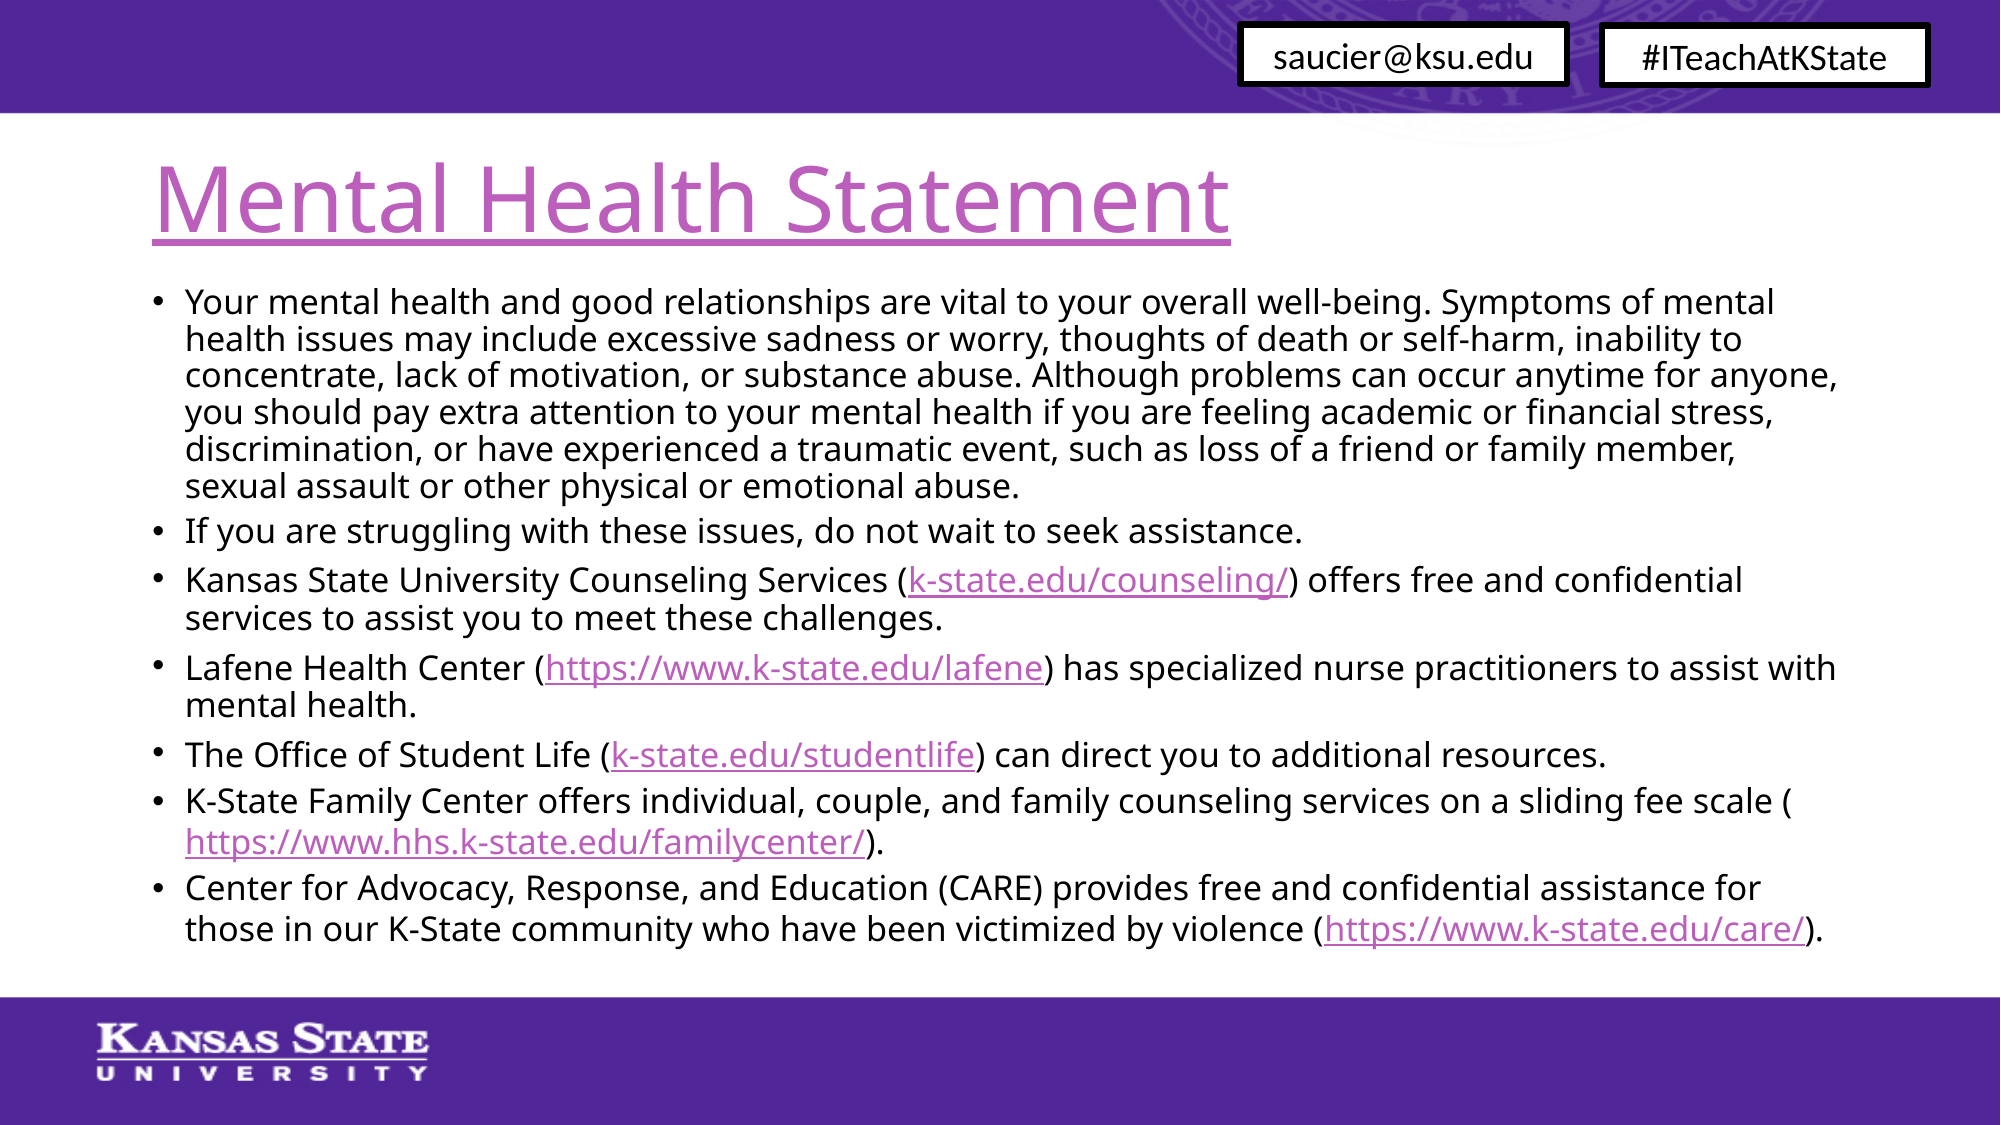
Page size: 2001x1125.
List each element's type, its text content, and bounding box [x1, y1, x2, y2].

text_box saucier@ksu.edu [1240, 24, 1567, 85]
title Mental Health Statement [137, 119, 1863, 277]
picture [0, 0, 2000, 1125]
list Your mental health and good relationships are vital to your overall well-being. Symptoms of mental health issues may include excessive sadness or worry, thoughts of death or self-harm, inability to concentrate, lack of motivation, or substance abuse. Although problems can occur anytime for anyone, you should pay extra attention to your mental health if you are feeling academic or financial stress, discrimination, or have experienced a traumatic event, such as loss of a friend or family member, sexual assault or other physical or emotional abuse. If you are struggling with these issues, do not wait to seek assistance. Kansas State University Counseling Services (k-state.edu/counseling/) offers free and confidential services to assist you to meet these challenges. Lafene Health Center (https://www.k-state.edu/lafene) has specialized nurse practitioners to assist with mental health. The Office of Student Life (k-state.edu/studentlife) can direct you to additional resources. K-State Family Center offers individual, couple, and family counseling services on a sliding fee scale (https://www.hhs.k-state.edu/familycenter/). Center for Advocacy, Response, and Education (CARE) provides free and confidential assistance for those in our K-State community who have been victimized by violence (https://www.k-state.edu/care/). [137, 277, 1863, 989]
text_box #ITeachAtKState [1601, 25, 1928, 86]
